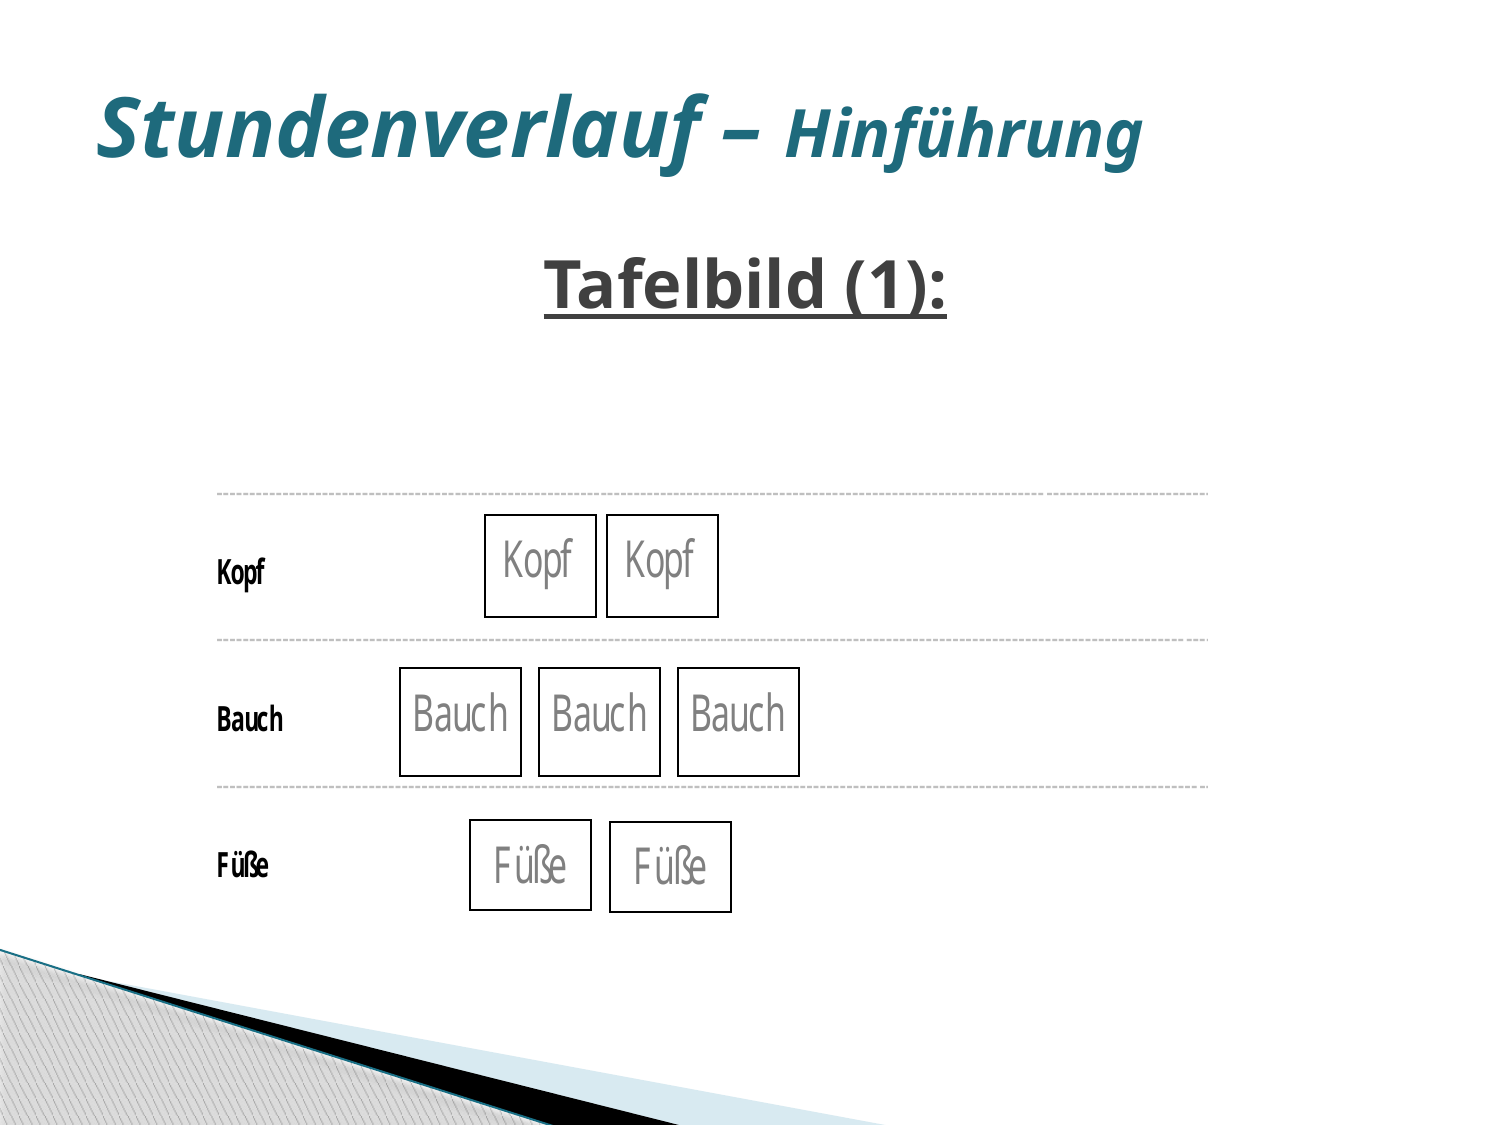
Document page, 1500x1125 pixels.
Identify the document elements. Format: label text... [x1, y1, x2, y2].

picture [210, 304, 1219, 1020]
list Tafelbild (1): [468, 234, 1032, 304]
title Stundenverlauf – Hinführung [82, 17, 1432, 221]
